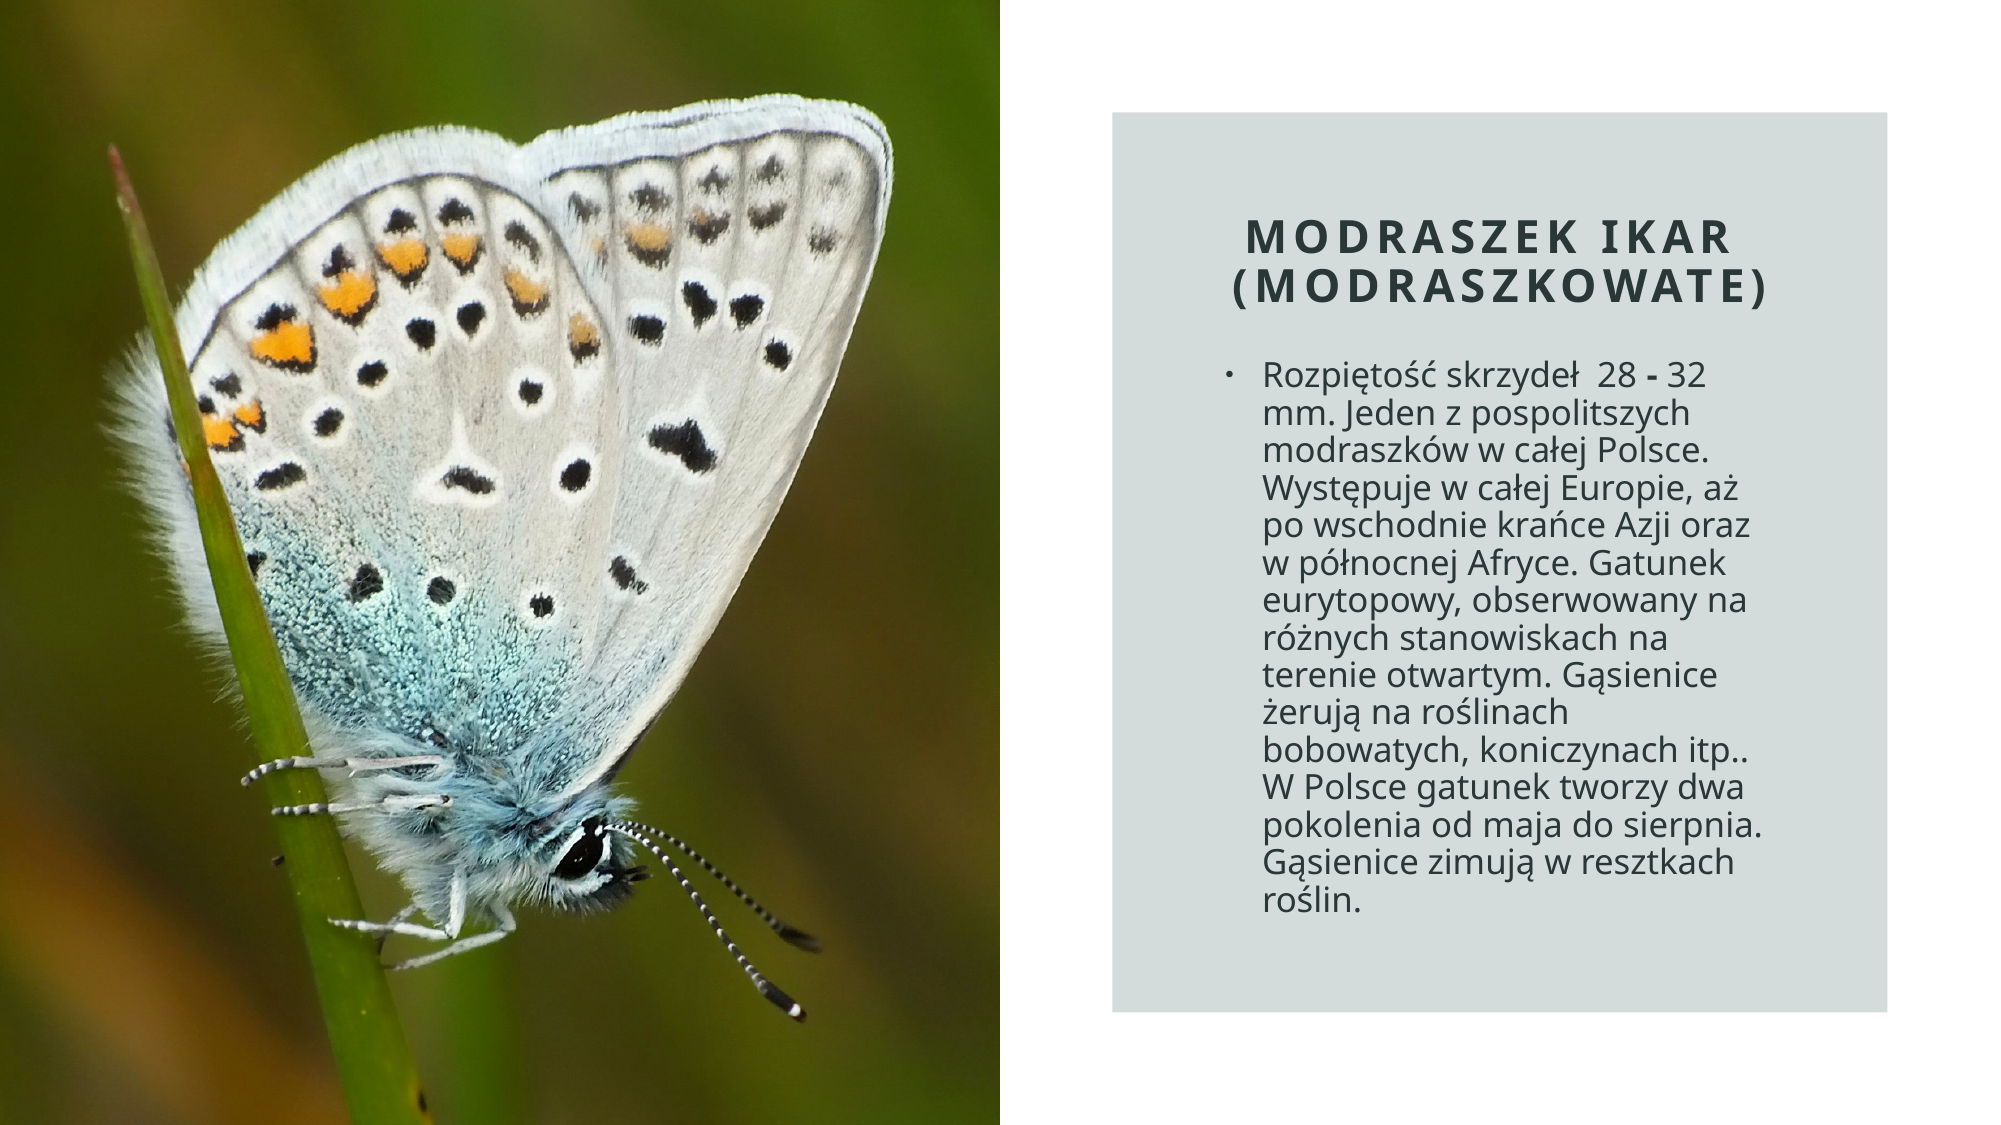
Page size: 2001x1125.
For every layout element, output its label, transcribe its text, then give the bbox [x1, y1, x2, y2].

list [0, 0, 1000, 1125]
text_box [1000, 0, 2000, 1125]
list Rozpiętość skrzydeł 28 - 32 mm. Jeden z pospolitszych modraszków w całej Polsce. Występuje w całej Europie, aż po wschodnie krańce Azji oraz w północnej Afryce. Gatunek eurytopowy, obserwowany na różnych stanowiskach na terenie otwartym. Gąsienice żerują na roślinach bobowatych, koniczynach itp.. W Polsce gatunek tworzy dwa pokolenia od maja do sierpnia. Gąsienice zimują w resztkach roślin. [1210, 350, 1797, 933]
title Modraszek ikar (modraszkowate) [1195, 157, 1805, 321]
text_box [1111, 111, 1888, 1013]
